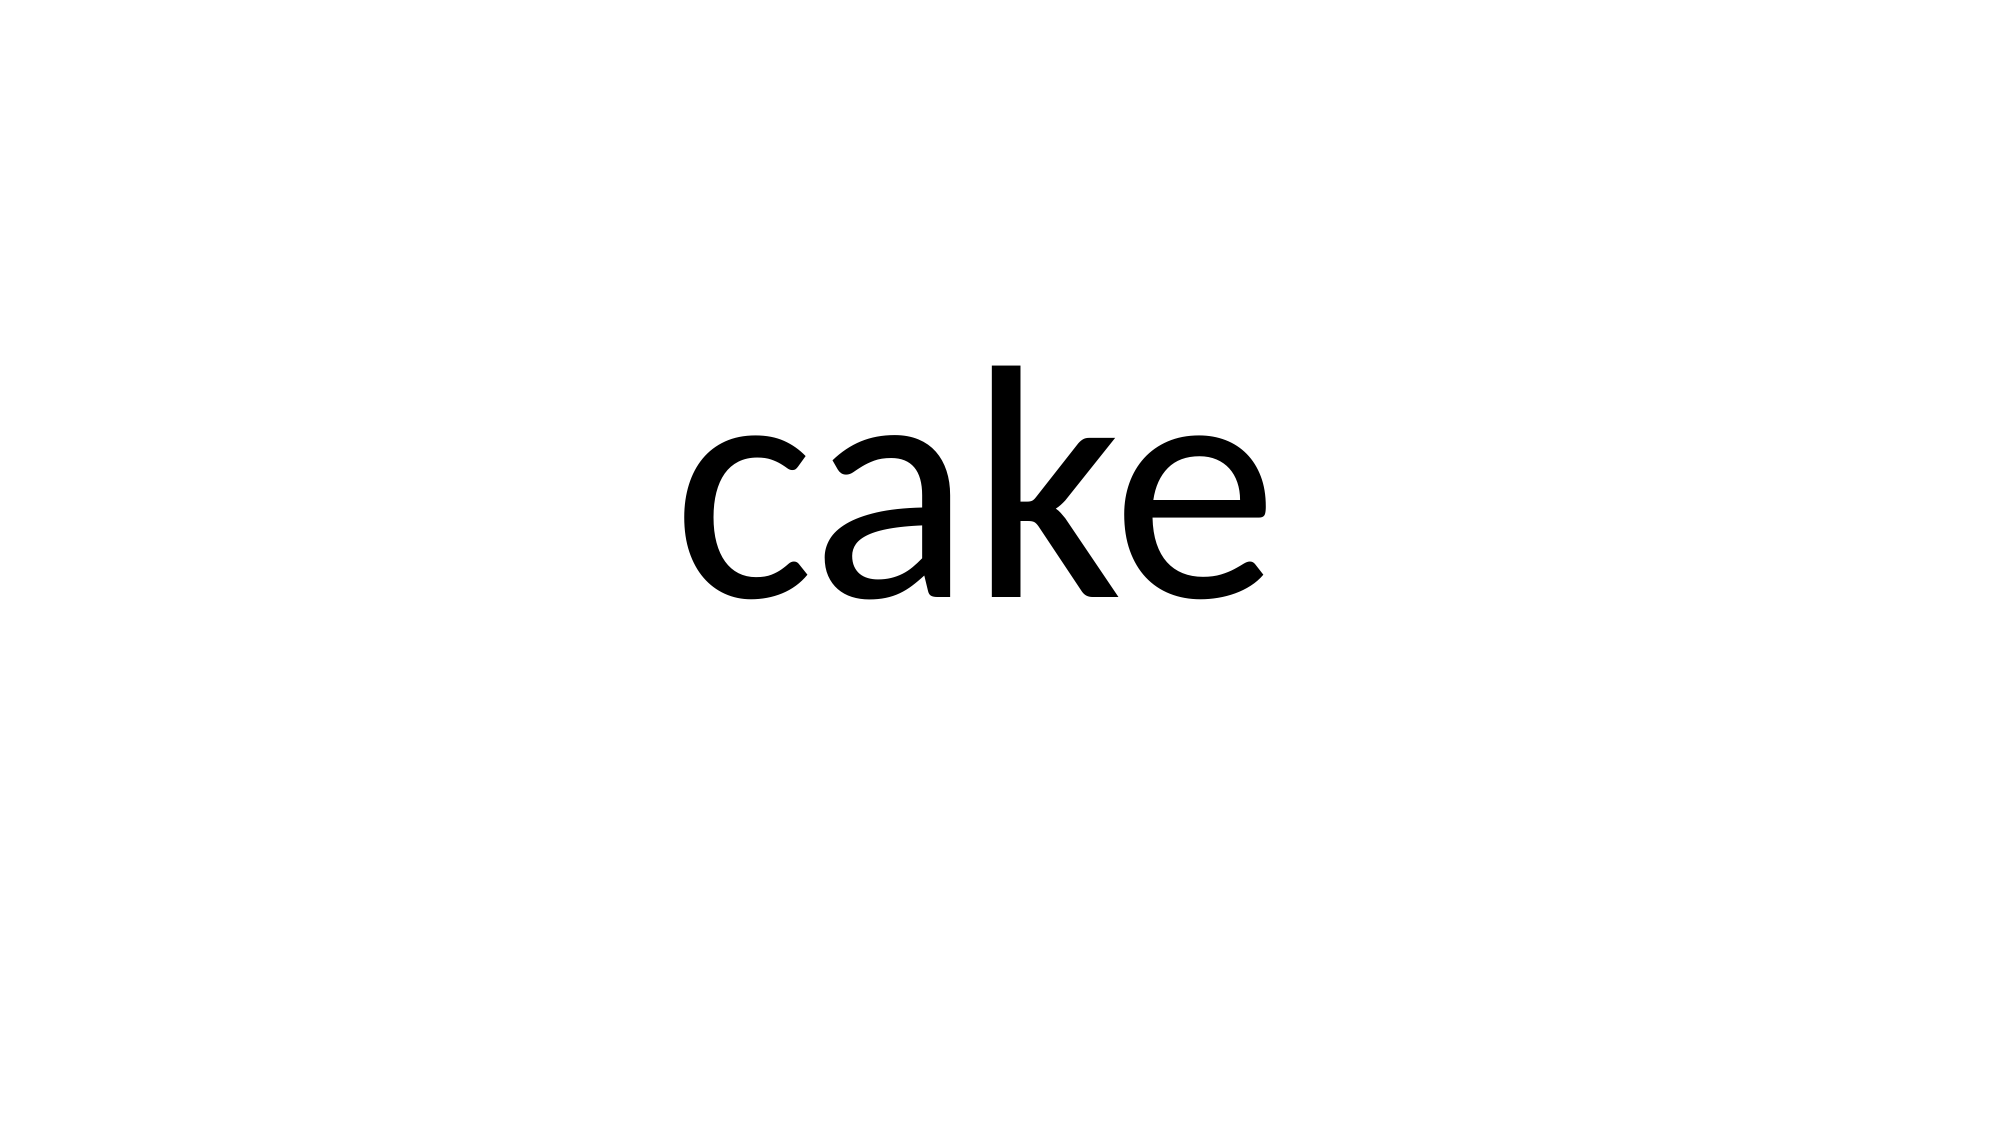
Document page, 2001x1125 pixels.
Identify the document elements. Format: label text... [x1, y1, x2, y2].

text_box cake [229, 256, 1723, 672]
